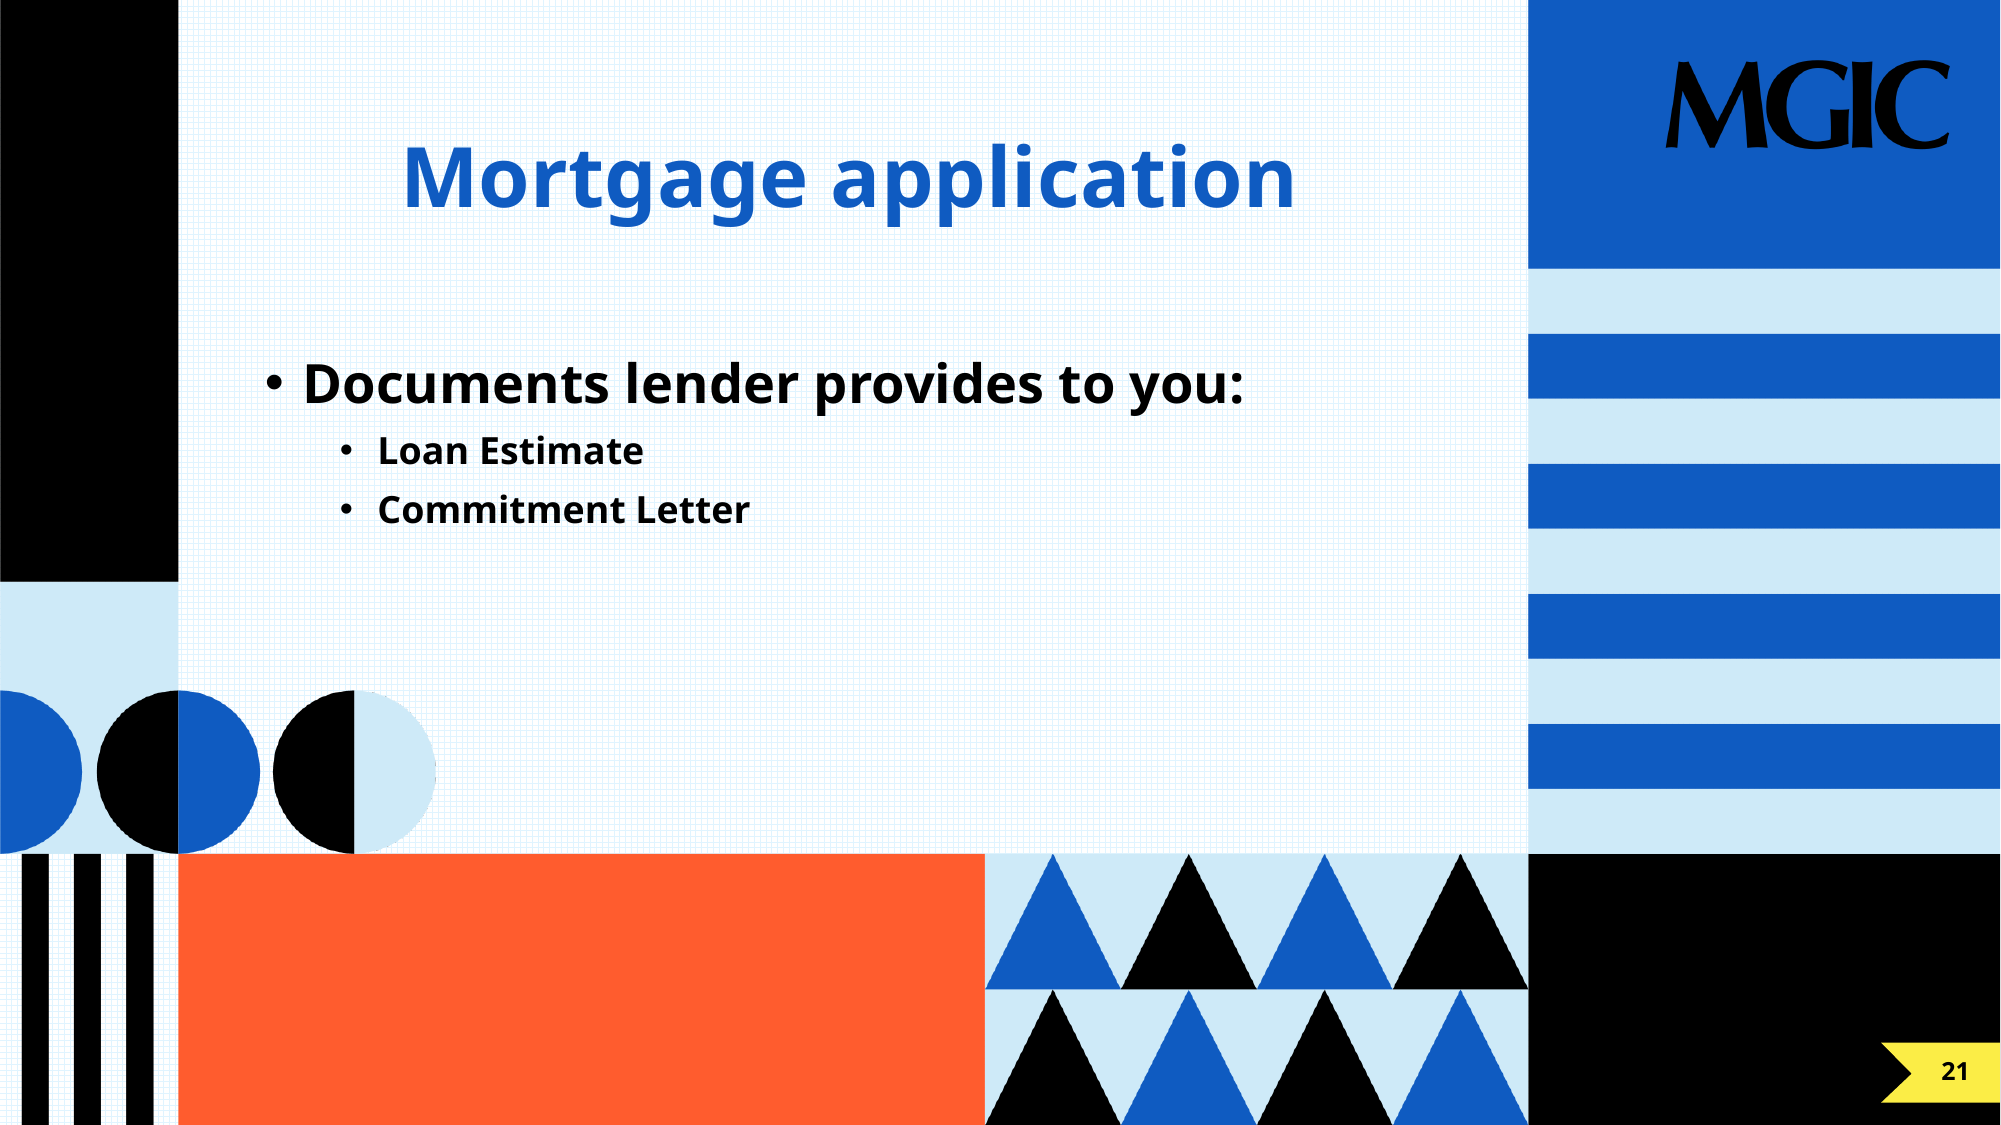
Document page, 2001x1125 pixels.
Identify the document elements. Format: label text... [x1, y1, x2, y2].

list Documents lender provides to you: Loan Estimate Commitment Letter [249, 337, 1450, 1014]
picture [0, 0, 2001, 1125]
title Mortgage application [174, 0, 1525, 271]
slide_number 21 [1881, 1042, 2000, 1103]
